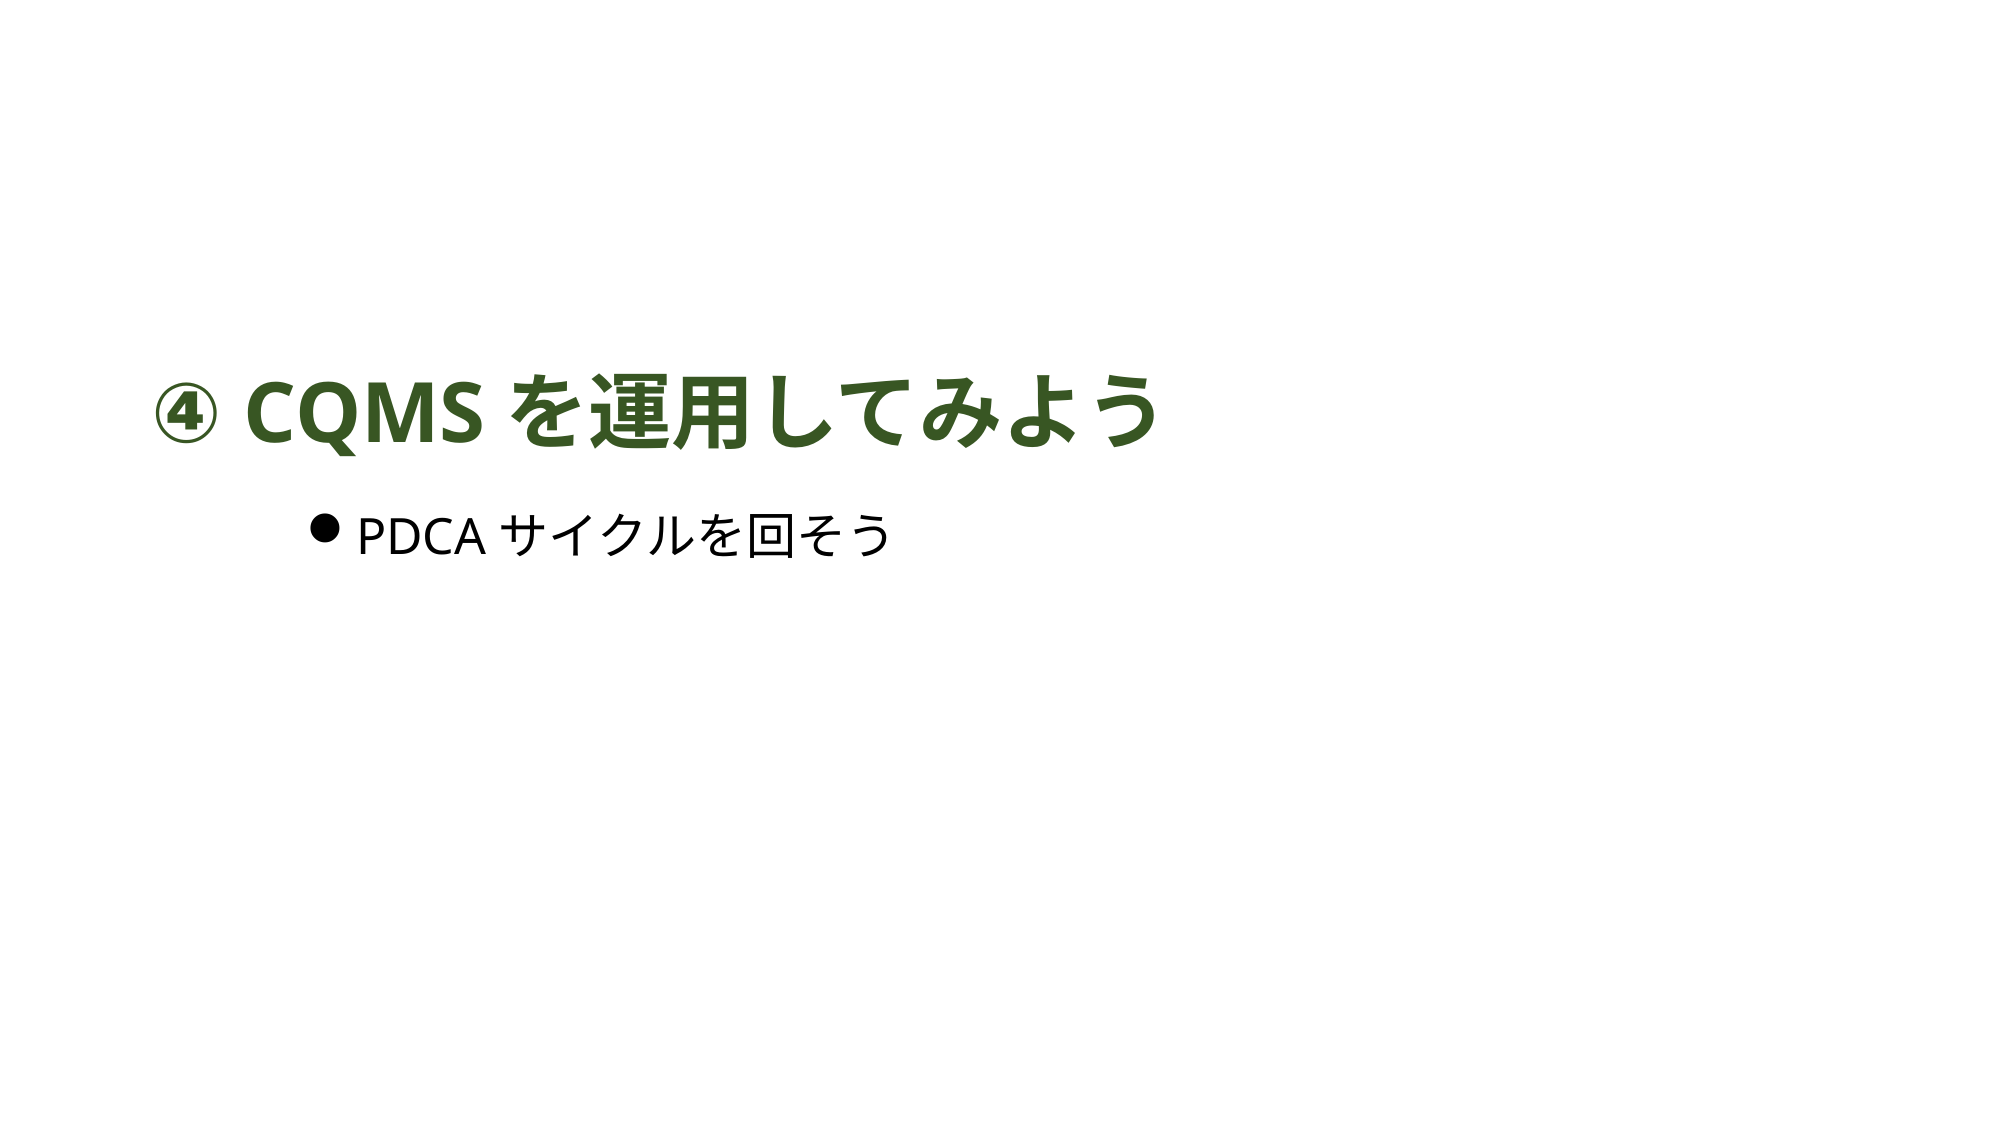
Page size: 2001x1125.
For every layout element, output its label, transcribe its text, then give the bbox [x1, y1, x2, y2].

title ④ CQMSを運用してみよう [136, 280, 1862, 468]
list PDCAサイクルを回そう [291, 503, 1862, 999]
